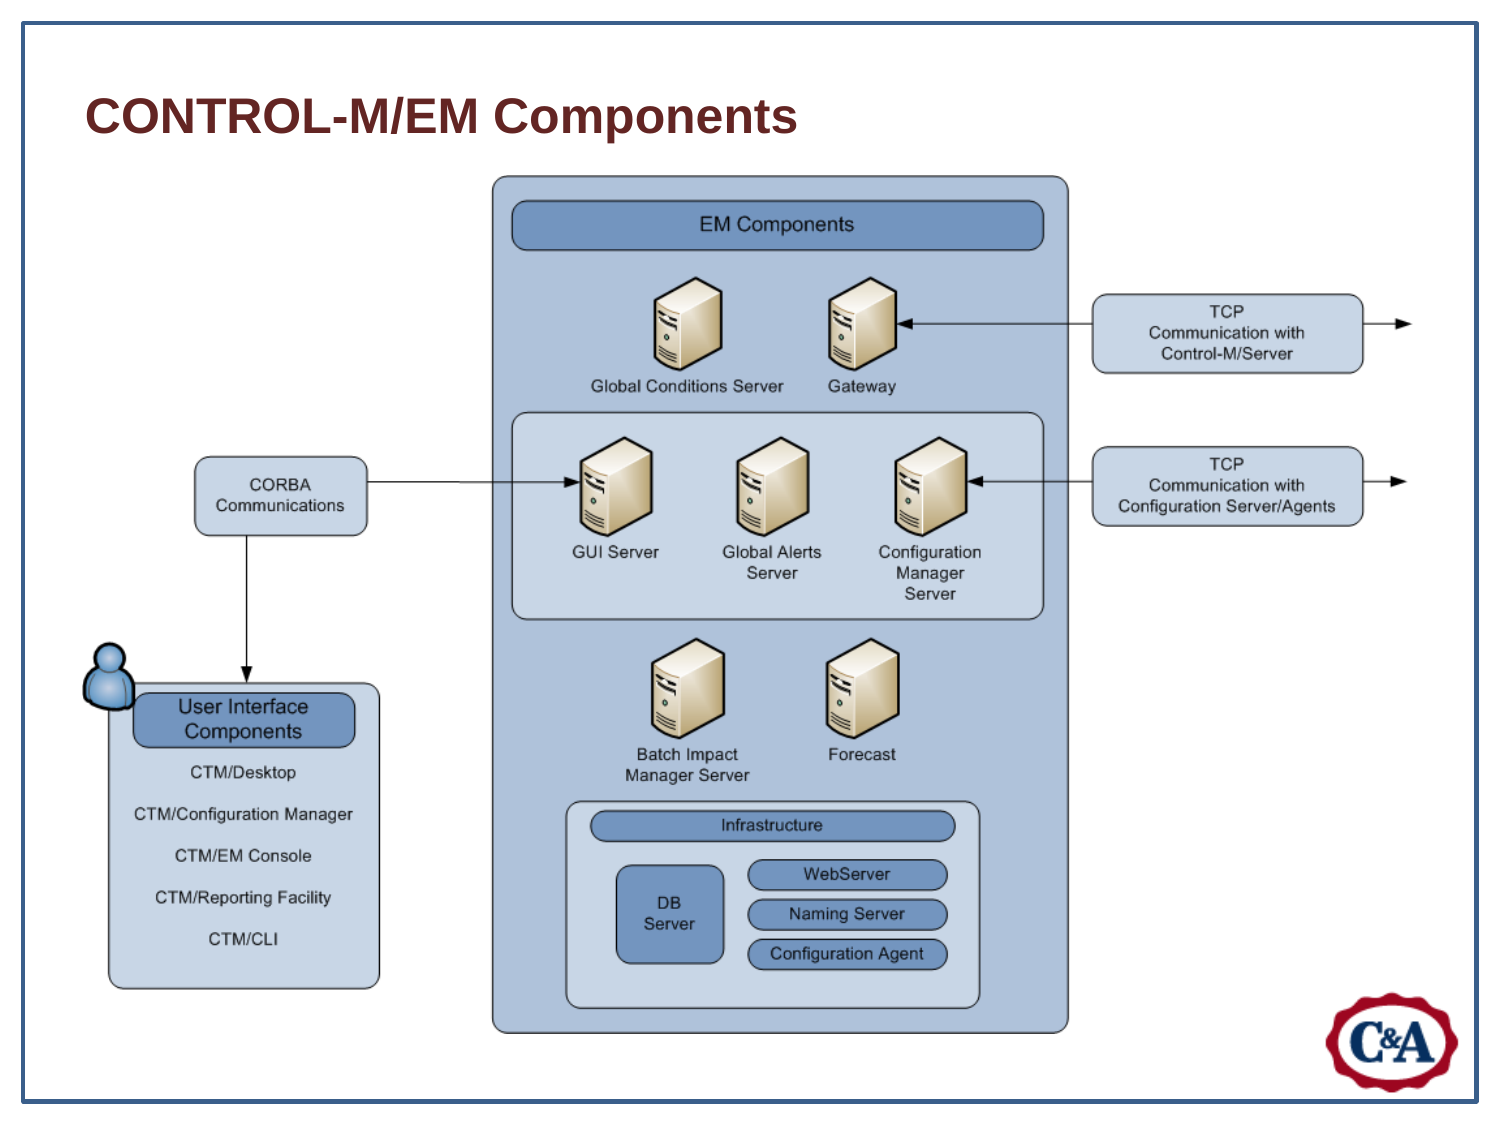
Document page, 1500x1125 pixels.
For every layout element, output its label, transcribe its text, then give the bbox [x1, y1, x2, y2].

text_box [21, 21, 1479, 1104]
picture [81, 175, 1474, 1099]
text_box CONTROL-M/EM Components [70, 76, 1325, 152]
